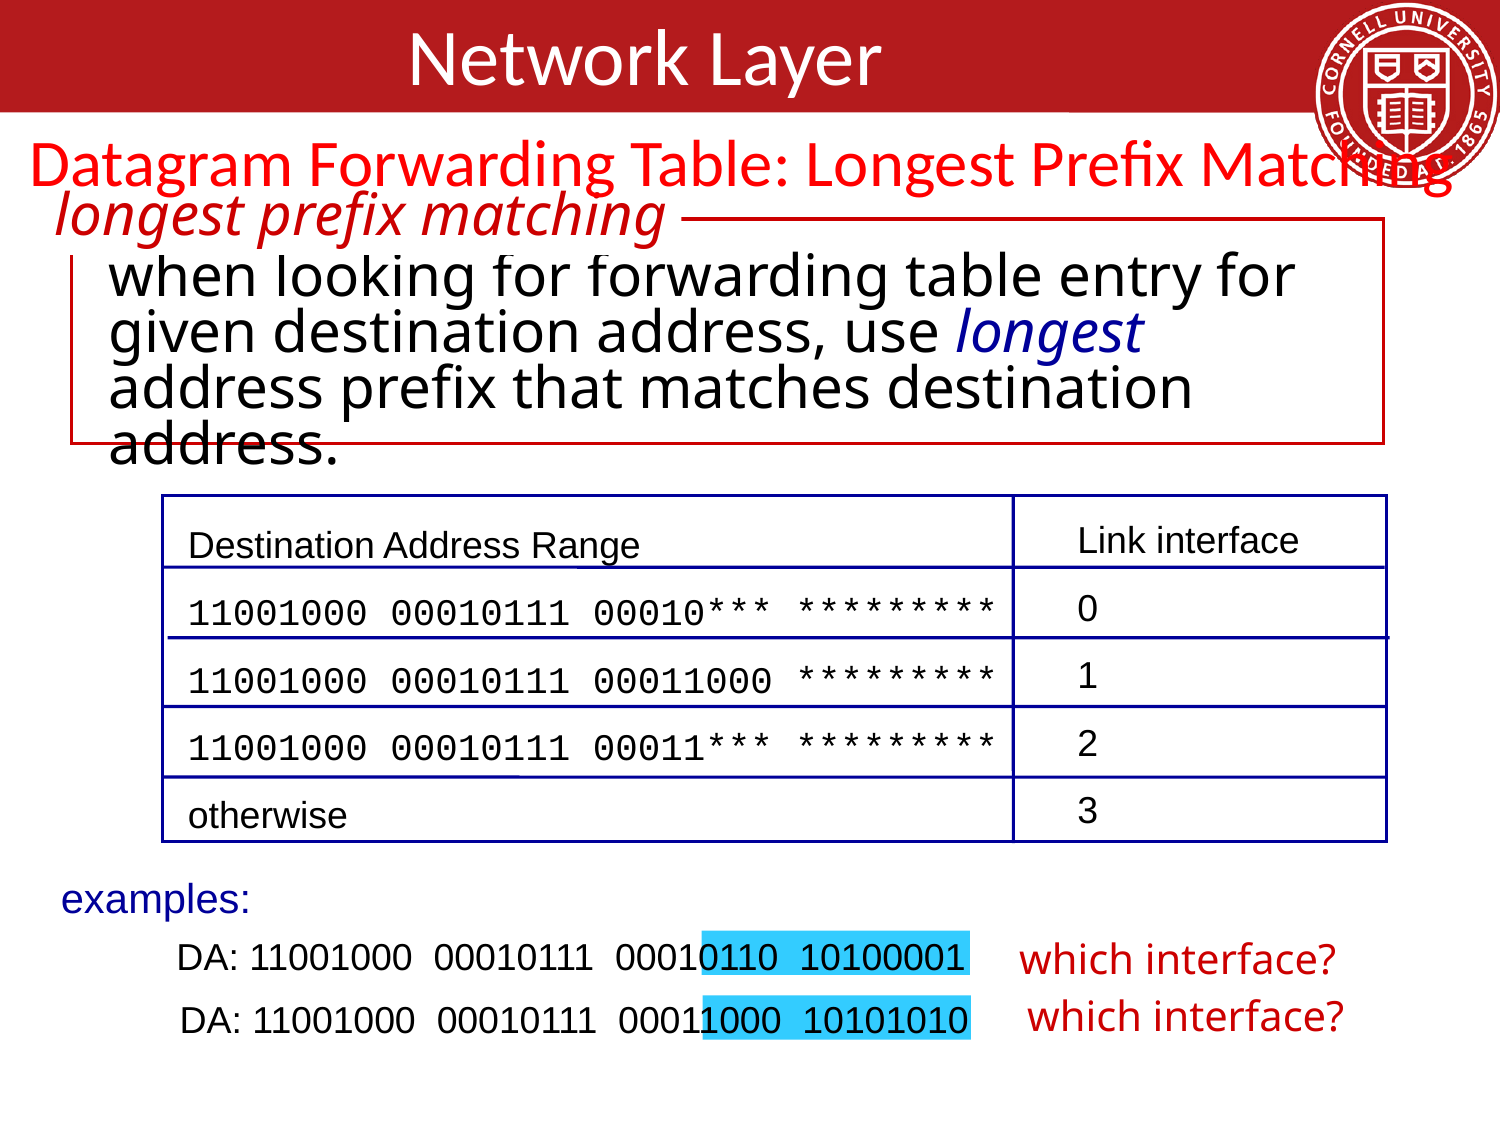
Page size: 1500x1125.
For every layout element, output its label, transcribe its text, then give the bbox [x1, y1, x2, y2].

text_box Datagram Forwarding Table: Longest Prefix Matching [15, 112, 1471, 208]
text_box examples: [46, 864, 267, 930]
picture [1312, 0, 1500, 188]
text_box when looking for forwarding table entry for given destination address, use longest address prefix that matches destination address. [93, 244, 1374, 484]
text_box longest prefix matching [40, 208, 682, 255]
text_box [1014, 495, 1062, 567]
text_box Link interface 0 1 2 3 [1062, 486, 1315, 839]
text_box [162, 495, 1013, 567]
text_box [1315, 495, 1387, 637]
text_box [682, 218, 1384, 444]
title Network Layer [0, 0, 1292, 110]
text_box [71, 255, 93, 444]
text_box DA: 11001000 00010111 00011000 10101010 [164, 988, 994, 1049]
text_box [162, 568, 1013, 777]
text_box [162, 778, 1013, 842]
text_box DA: 11001000 00010111 00010110 10100001 [161, 925, 991, 986]
text_box [1014, 568, 1062, 637]
text_box [1014, 638, 1387, 842]
text_box which interface? [1004, 925, 1352, 991]
text_box which interface? [1012, 982, 1359, 1048]
text_box Destination Address Range 11001000 00010111 00010*** ********* 11001000 00010111 00011000 ********* 11001000 00010111 00011*** ********* otherwise [173, 491, 1036, 495]
